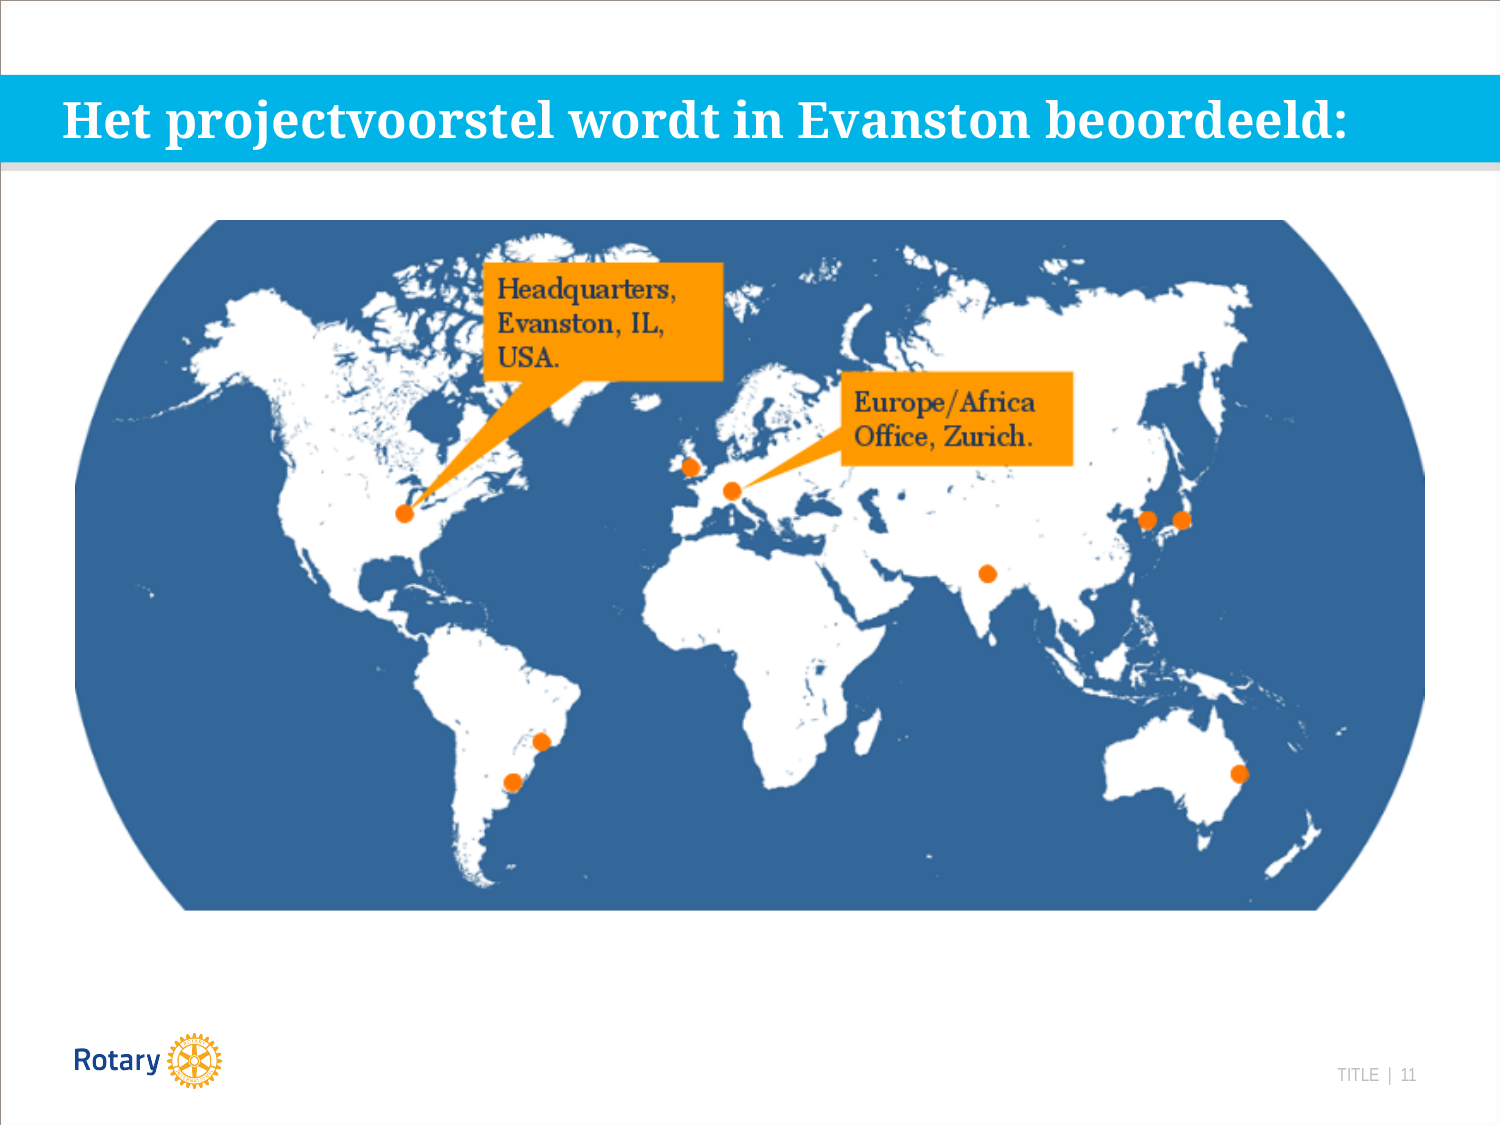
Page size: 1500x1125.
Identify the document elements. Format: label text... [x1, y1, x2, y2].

picture [74, 219, 1426, 923]
title Het projectvoorstel wordt in Evanston beoordeeld: [62, 75, 1500, 163]
picture [75, 1033, 222, 1089]
